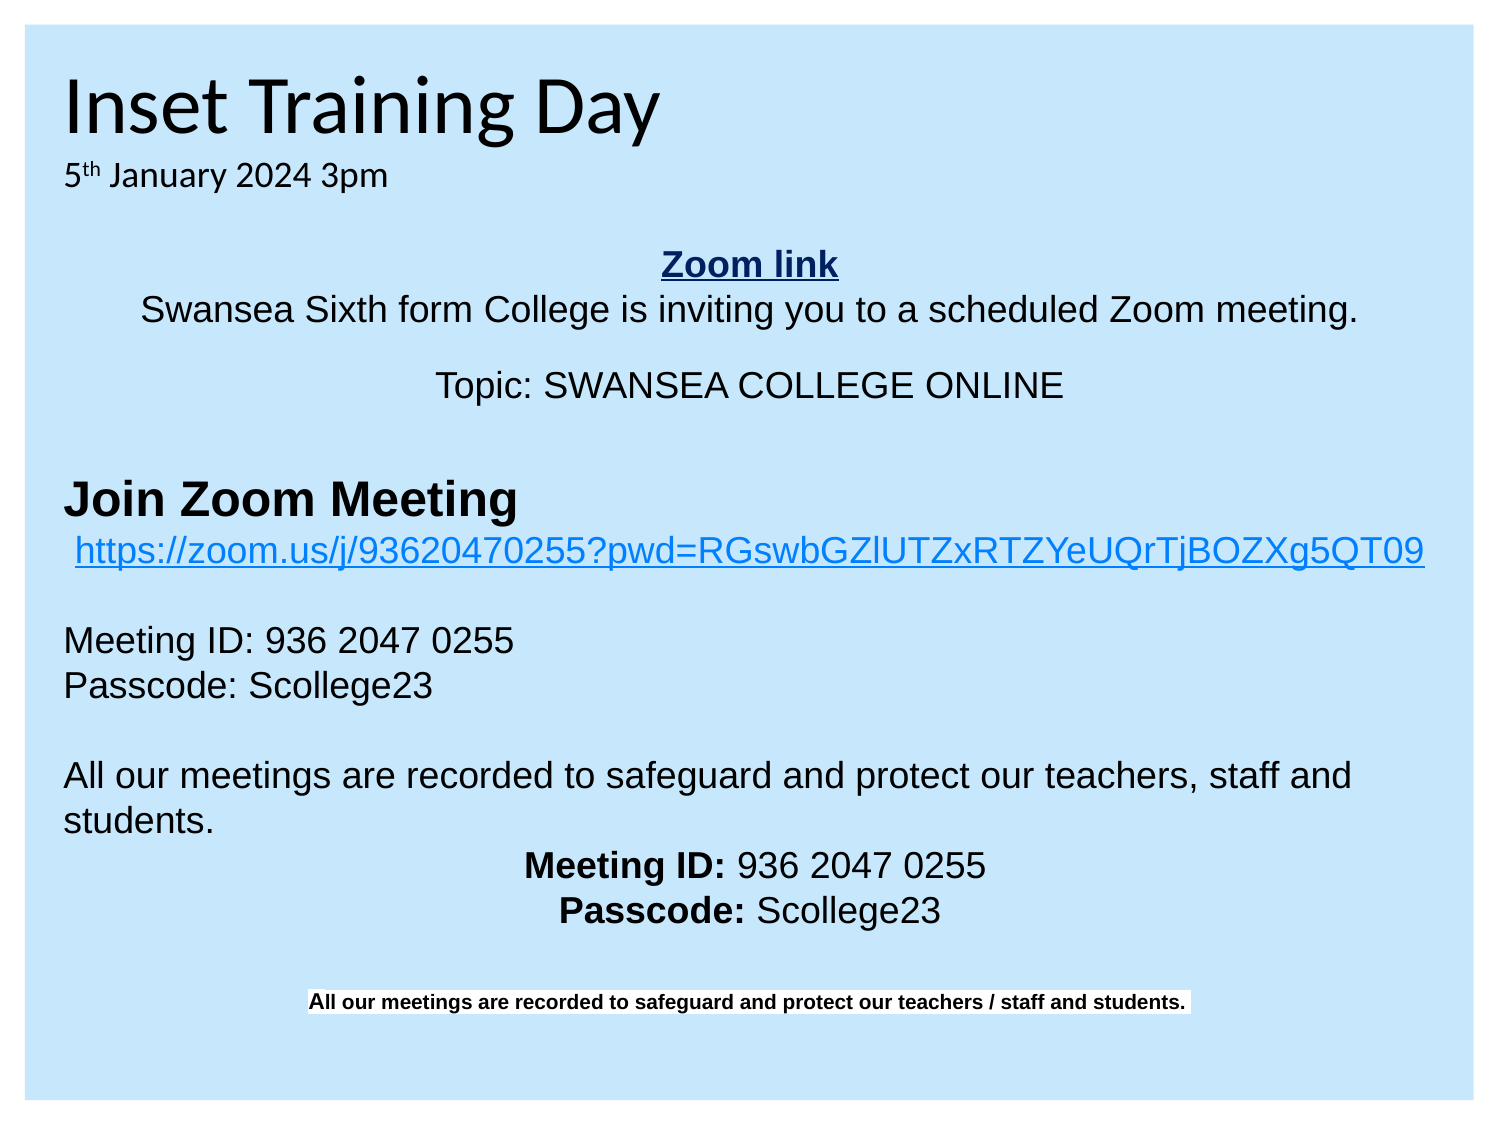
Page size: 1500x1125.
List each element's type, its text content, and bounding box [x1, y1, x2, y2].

text_box Inset Training Day 5th January 2024 3pm Zoom link Swansea Sixth form College is inviting you to a scheduled Zoom meeting. Topic: SWANSEA COLLEGE ONLINE Join Zoom Meeting https://zoom.us/j/93620470255?pwd=RGswbGZlUTZxRTZYeUQrTjBOZXg5QT09 Meeting ID: 936 2047 0255 Passcode: Scollege23 All our meetings are recorded to safeguard and protect our teachers, staff and students. Meeting ID: 936 2047 0255 Passcode: Scollege23 All our meetings are recorded to safeguard and protect our teachers / staff and students. [48, 34, 1452, 1029]
